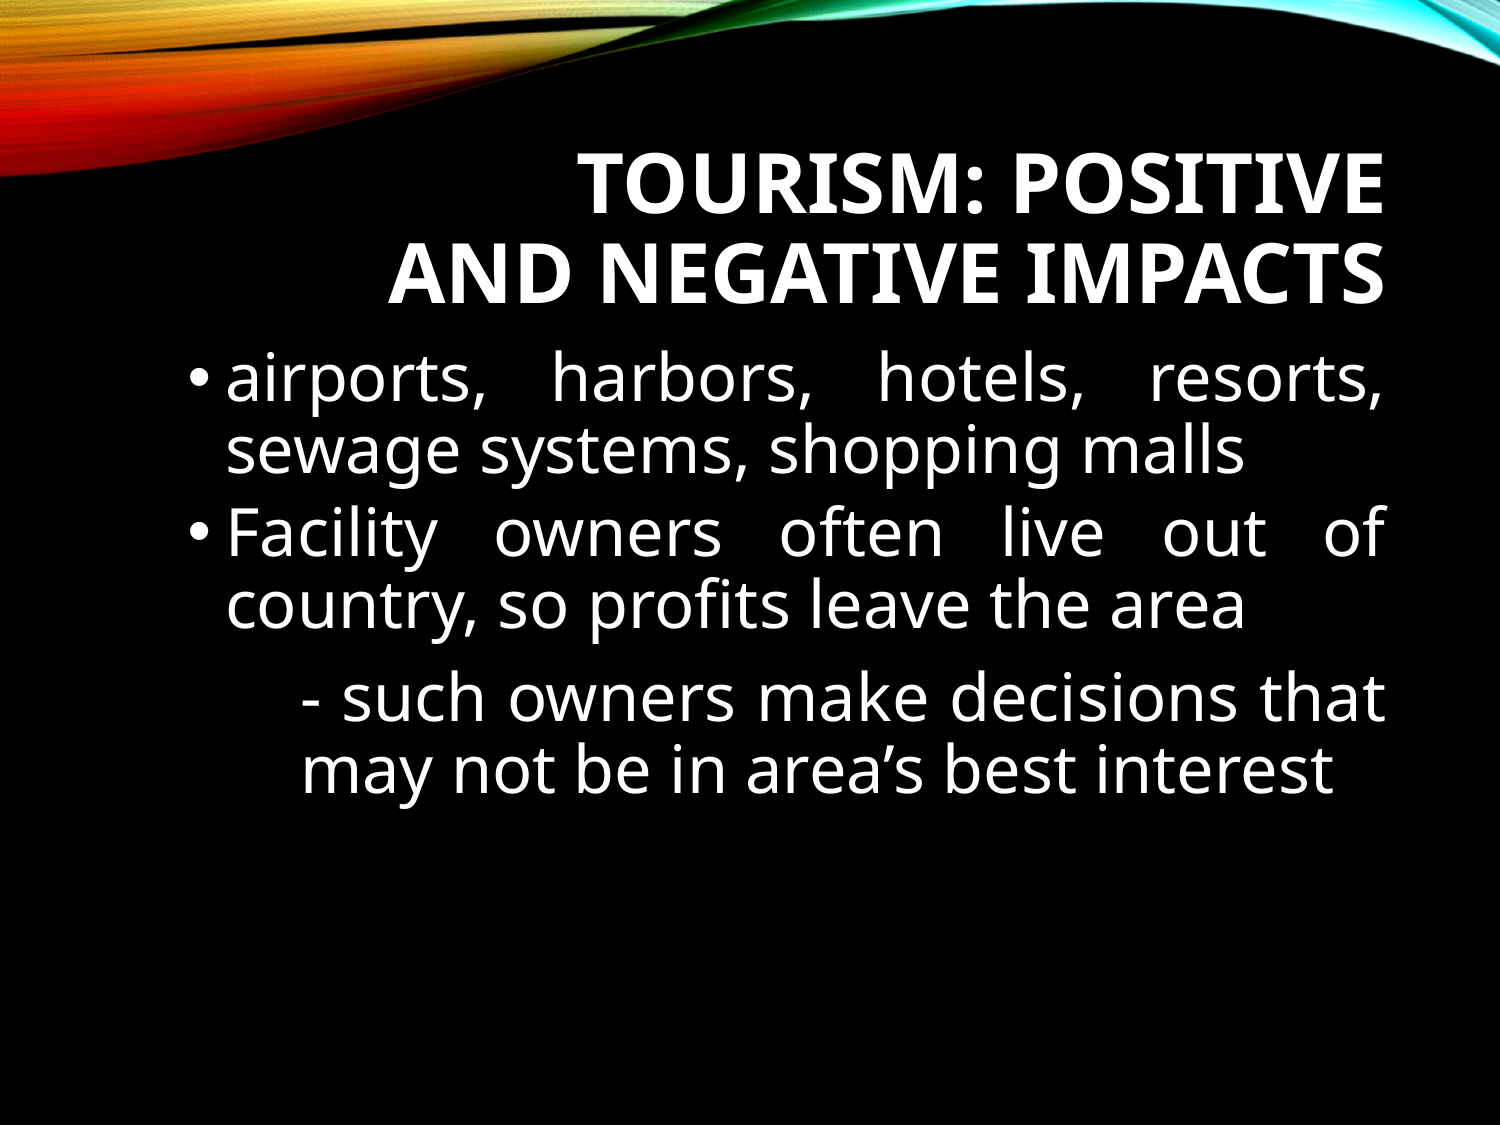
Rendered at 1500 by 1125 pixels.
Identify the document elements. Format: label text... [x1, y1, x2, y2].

picture [0, 0, 1500, 178]
title Tourism: Positive and Negative Impacts [356, 125, 1403, 336]
list airports, harbors, hotels, resorts, sewage systems, shopping malls Facility owners often live out of country, so profits leave the area - such owners make decisions that may not be in area’s best interest [97, 336, 1403, 1075]
